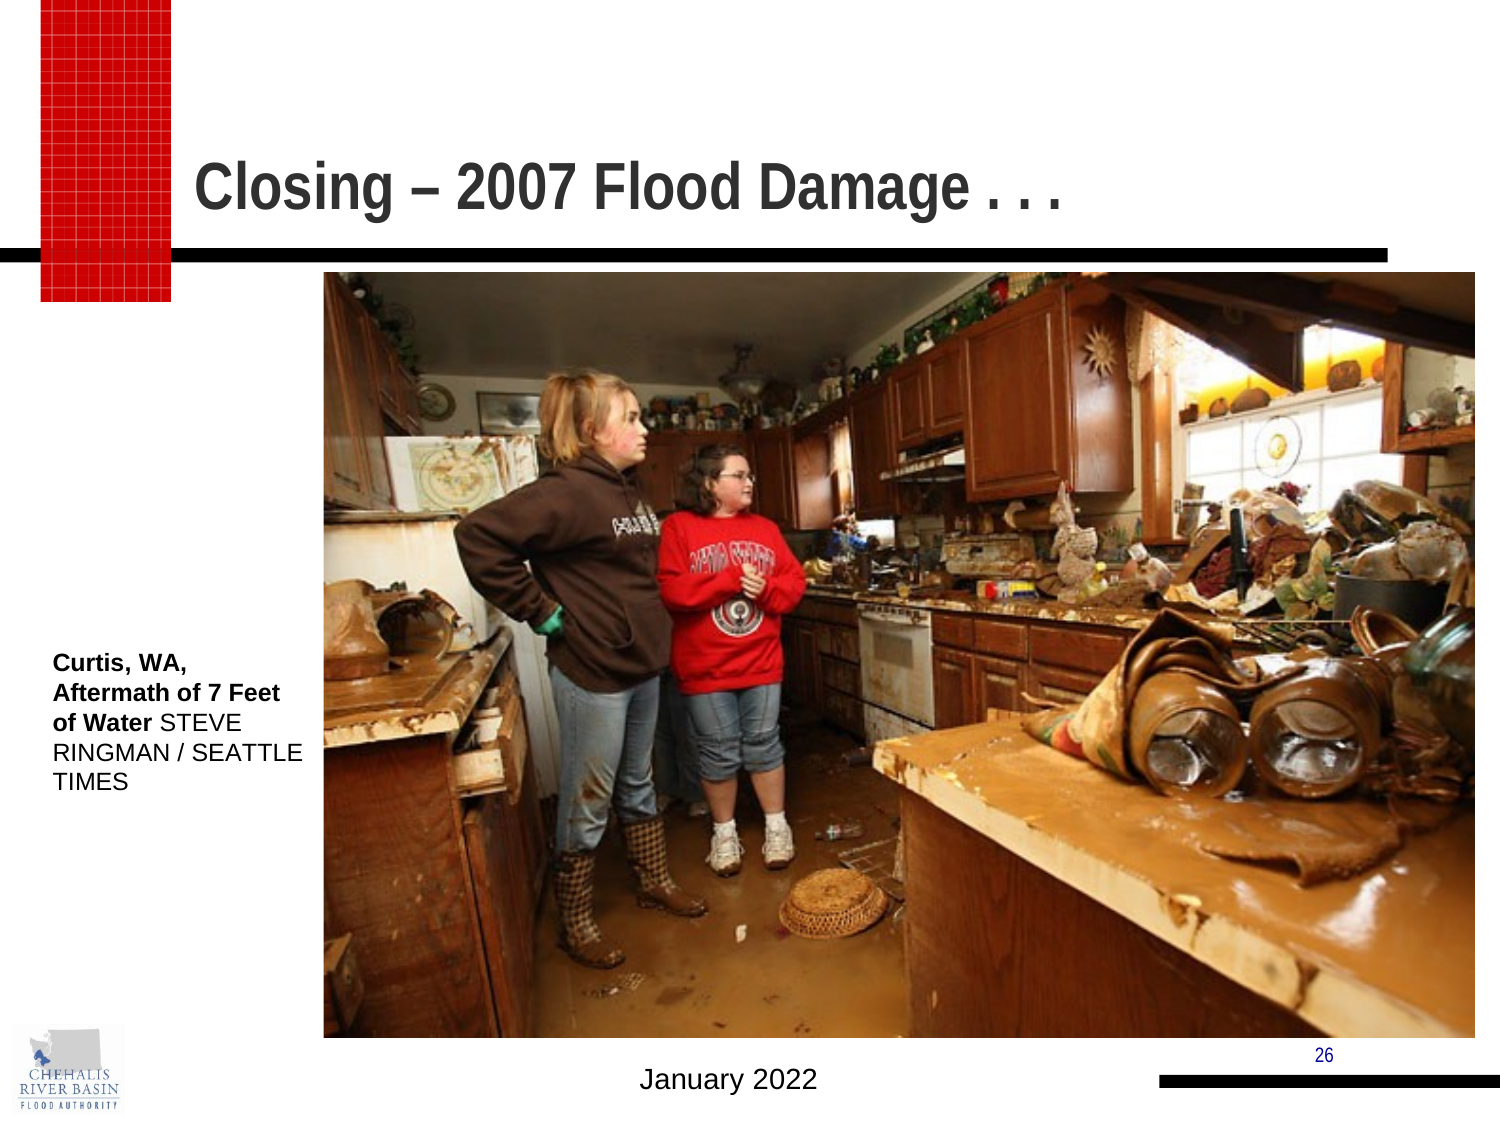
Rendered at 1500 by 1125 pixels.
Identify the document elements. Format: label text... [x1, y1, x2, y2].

slide_number 26 [1310, 1041, 1339, 1125]
footer January 2022 [637, 1059, 838, 1125]
text_box [323, 272, 1475, 1038]
title Closing – 2007 Flood Damage . . . [151, 142, 1349, 331]
text_box [11, 1024, 125, 1115]
text_box Curtis, WA, Aftermath of 7 Feet of Water STEVE RINGMAN / SEATTLE TIMES [50, 646, 312, 796]
picture [40, 0, 171, 302]
